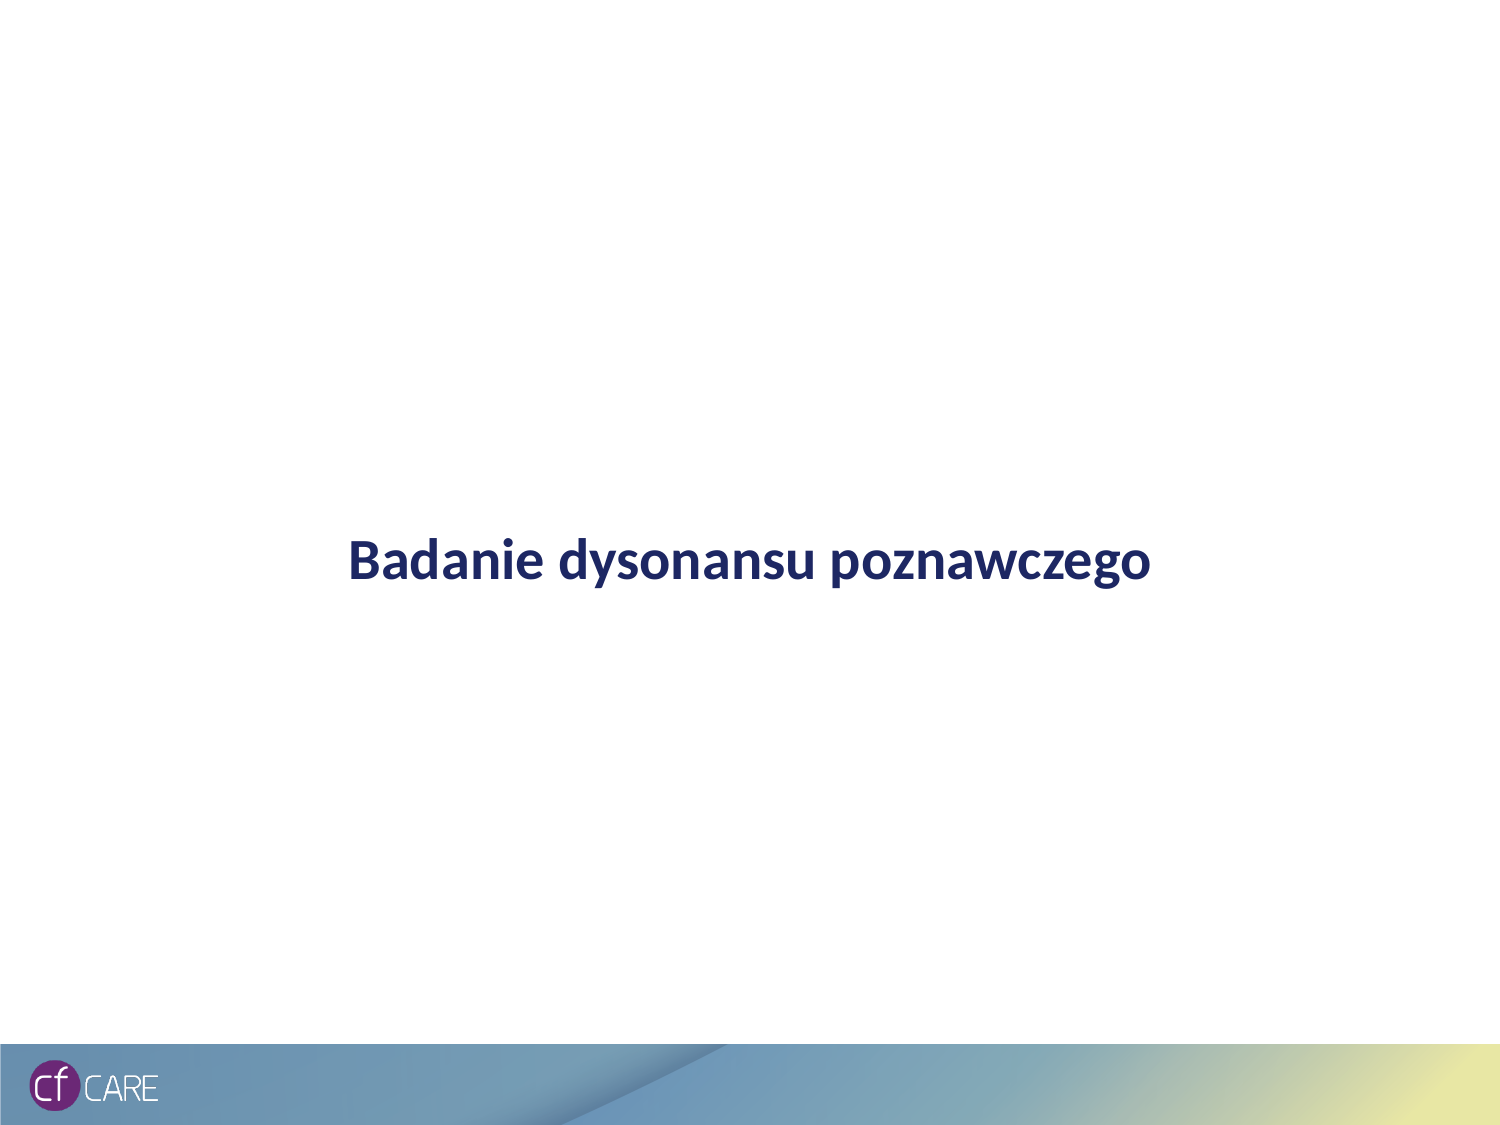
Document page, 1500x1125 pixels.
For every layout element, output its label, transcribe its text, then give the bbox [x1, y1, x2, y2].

title Badanie dysonansu poznawczego [75, 468, 1425, 657]
picture [0, 1044, 1500, 1125]
